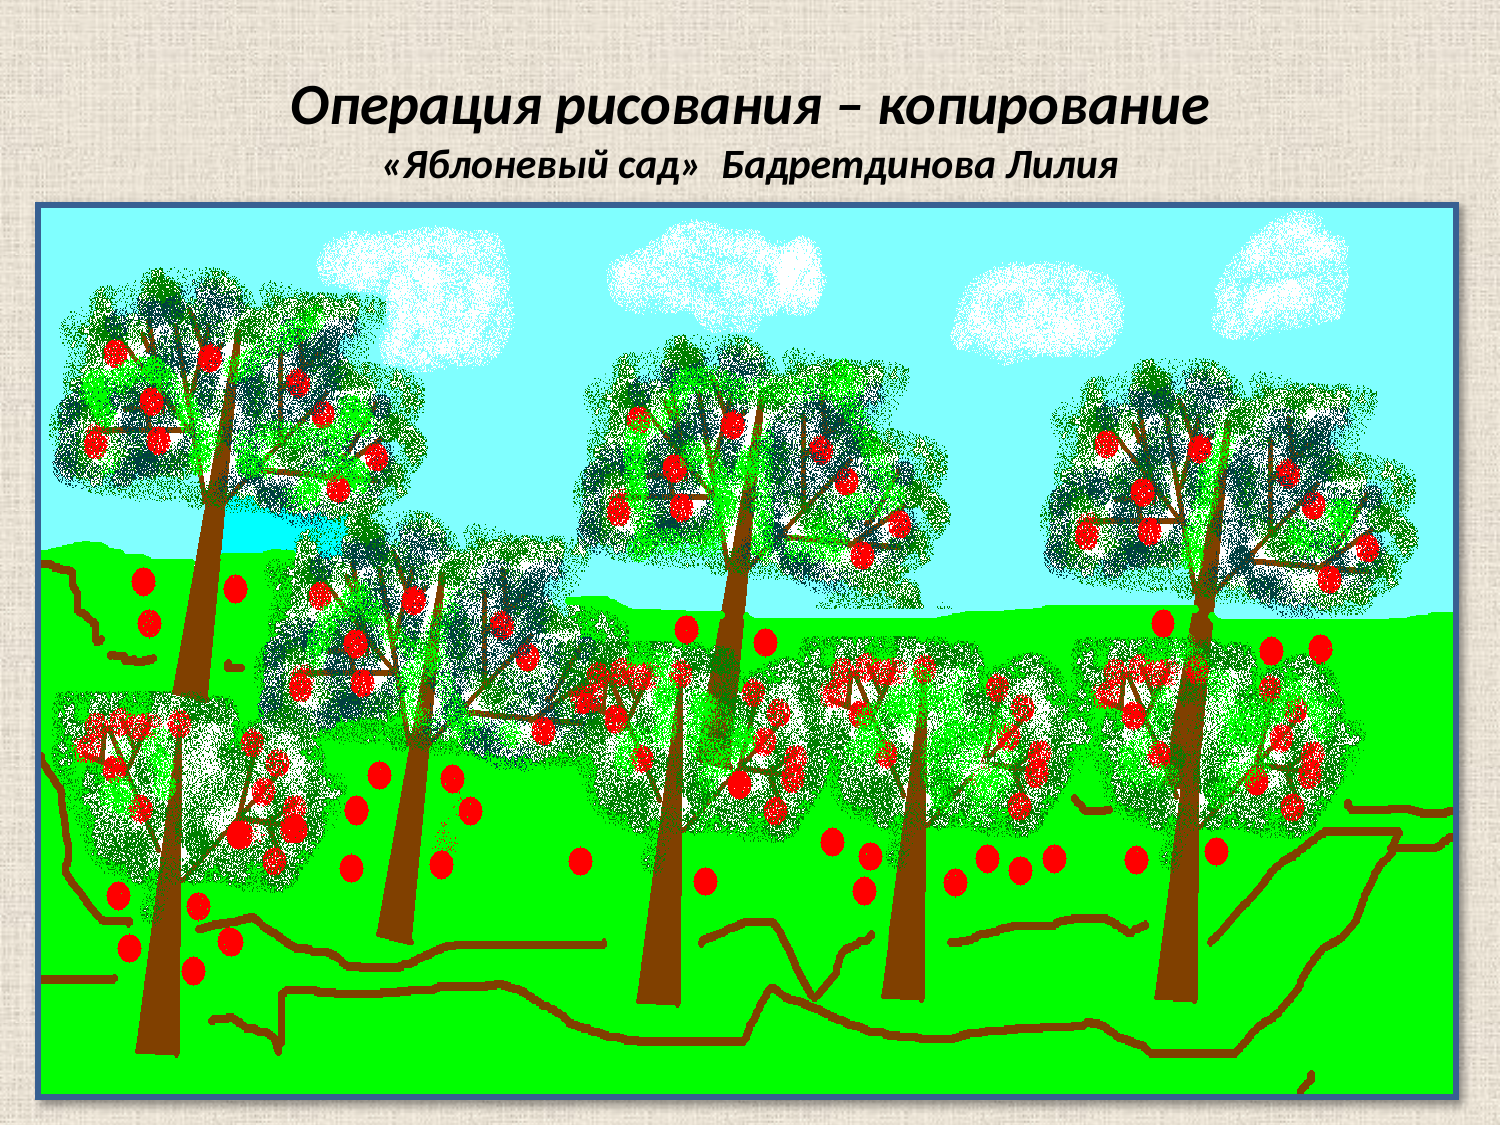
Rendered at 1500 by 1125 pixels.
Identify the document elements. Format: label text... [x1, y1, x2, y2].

title Операция рисования – копирование «Яблоневый сад» Бадретдинова Лилия [75, 45, 1425, 199]
picture [41, 207, 1453, 1095]
